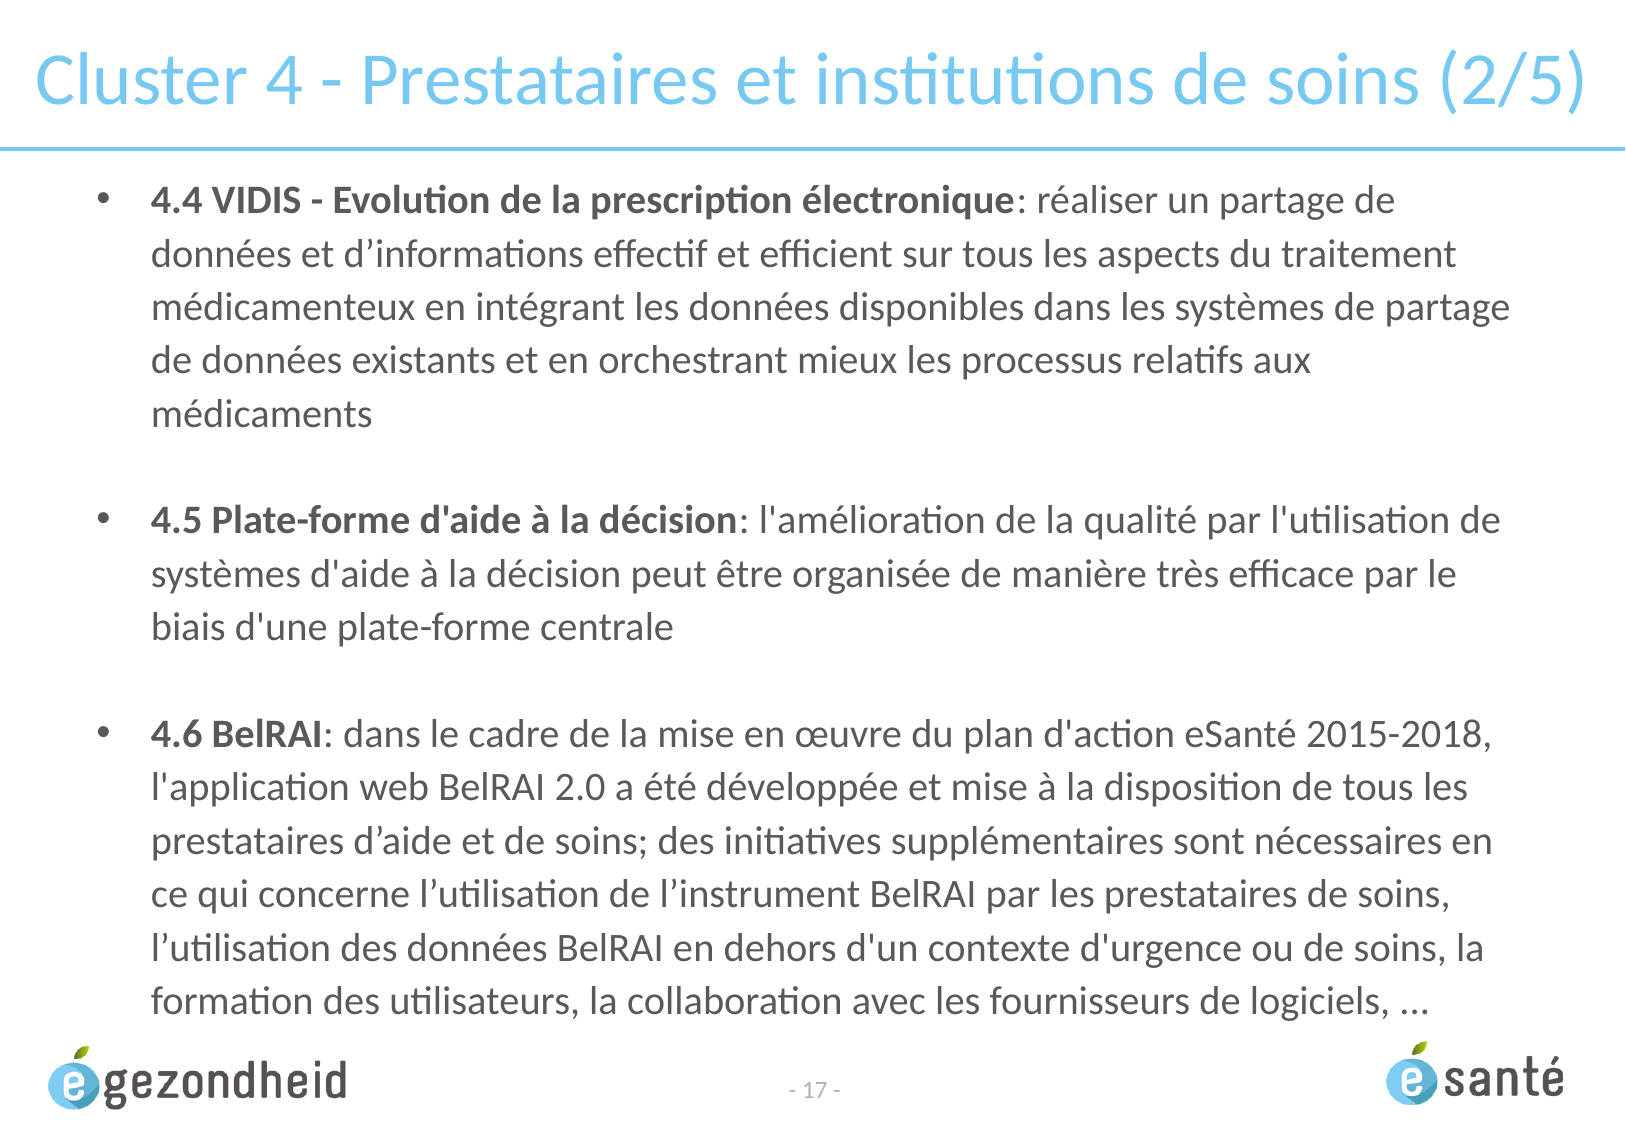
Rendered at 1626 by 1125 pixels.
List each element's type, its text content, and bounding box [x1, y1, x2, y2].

slide_number - 17 - [625, 1058, 1005, 1119]
picture [17, 1037, 376, 1125]
list 4.4 VIDIS - Evolution de la prescription électronique: réaliser un partage de données et d’informations effectif et efficient sur tous les aspects du traitement médicamenteux en intégrant les données disponibles dans les systèmes de partage de données existants et en orchestrant mieux les processus relatifs aux médicaments 4.5 Plate-forme d'aide à la décision: l'amélioration de la qualité par l'utilisation de systèmes d'aide à la décision peut être organisée de manière très efficace par le biais d'une plate-forme centrale 4.6 BelRAI: dans le cadre de la mise en œuvre du plan d'action eSanté 2015-2018, l'application web BelRAI 2.0 a été développée et mise à la disposition de tous les prestataires d’aide et de soins; des initiatives supplémentaires sont nécessaires en ce qui concerne l’utilisation de l’instrument BelRAI par les prestataires de soins, l’utilisation des données BelRAI en dehors d'un contexte d'urgence ou de soins, la formation des utilisateurs, la collaboration avec les fournisseurs de logiciels, ... [81, 160, 1544, 1035]
title Cluster 4 - Prestataires et institutions de soins (2/5) [0, 0, 1625, 149]
picture [1355, 1033, 1611, 1124]
